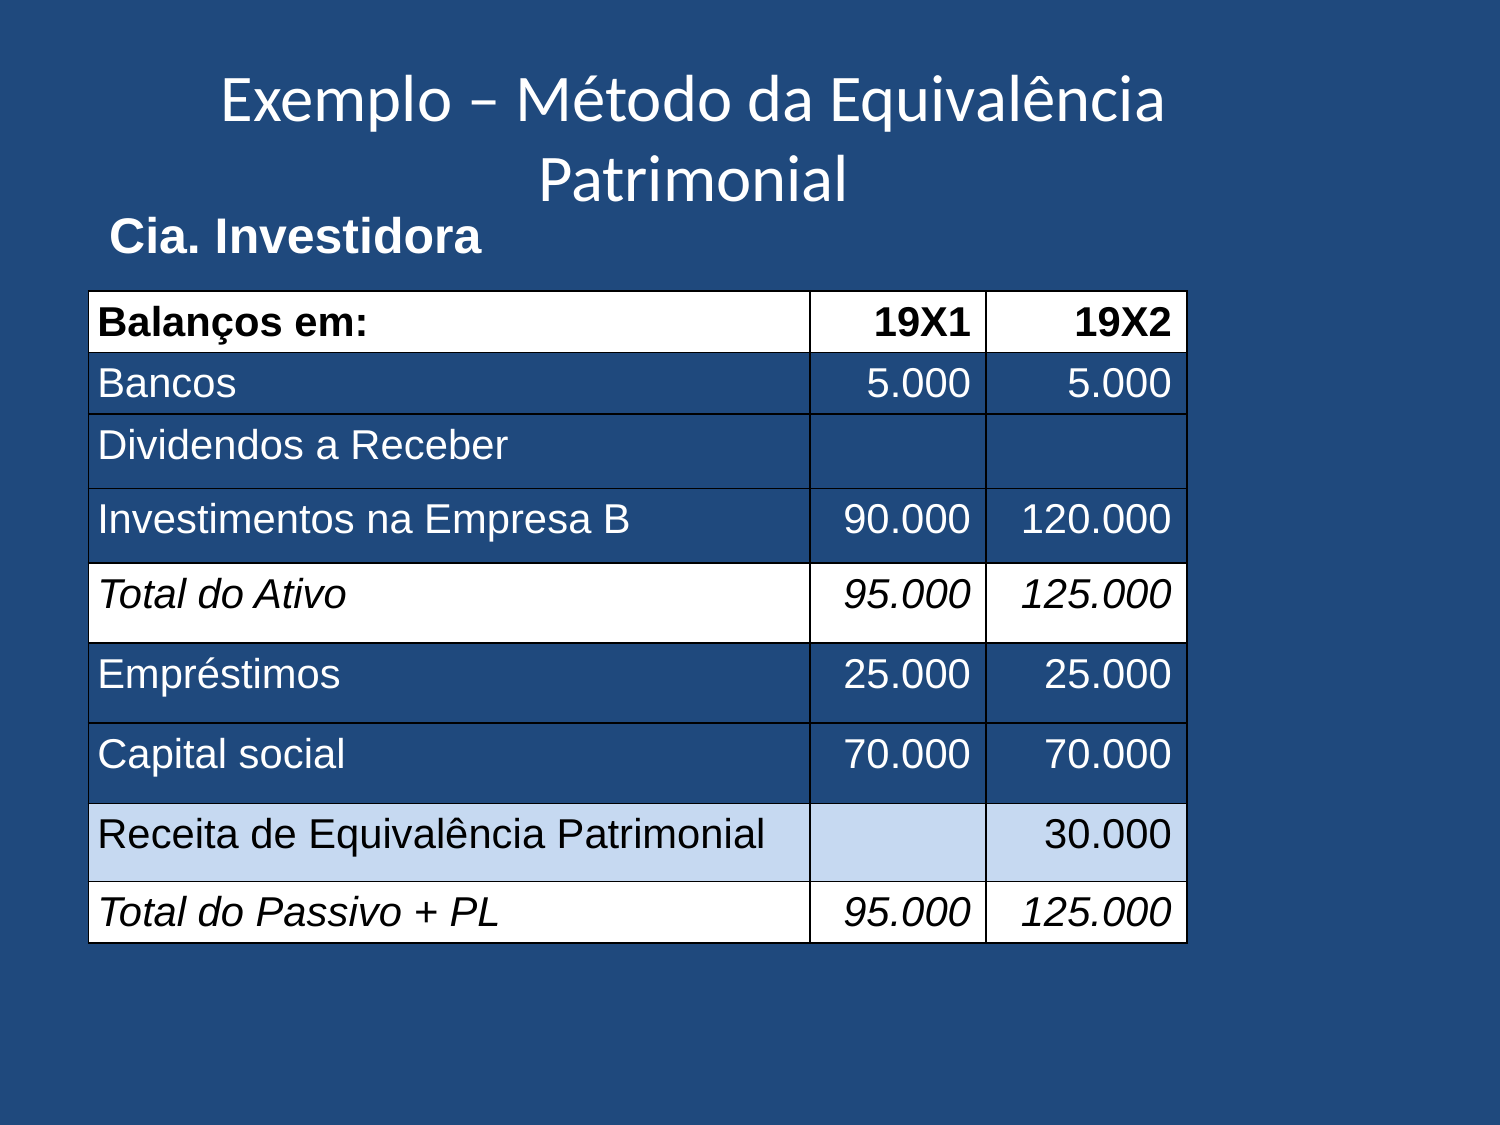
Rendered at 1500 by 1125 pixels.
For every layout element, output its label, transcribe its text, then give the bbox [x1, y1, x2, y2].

table_cell Receita de Equivalência Patrimonial [89, 804, 809, 881]
table_cell Empréstimos [89, 644, 809, 722]
title Exemplo – Método da Equivalência Patrimonial [74, 46, 1313, 223]
table_cell 70.000 [811, 724, 985, 803]
table_cell Total do Passivo + PL [89, 882, 809, 942]
table_cell 5.000 [987, 353, 1186, 413]
table_cell 125.000 [987, 882, 1186, 942]
text_box Cia. Investidora [100, 196, 668, 272]
table_cell Capital social [89, 724, 809, 803]
table_cell [811, 804, 985, 881]
table_cell 90.000 [811, 489, 985, 562]
table_cell 120.000 [987, 489, 1186, 562]
table_header 19X1 [811, 292, 985, 352]
table_cell 25.000 [811, 644, 985, 722]
table_header 19X2 [987, 292, 1186, 352]
table_cell 95.000 [811, 882, 985, 942]
table_cell 95.000 [811, 564, 985, 642]
table_cell 5.000 [811, 353, 985, 413]
table_cell 70.000 [987, 724, 1186, 803]
table_cell Bancos [89, 353, 809, 413]
table_cell 30.000 [987, 804, 1186, 881]
table_cell 125.000 [987, 564, 1186, 642]
table_cell Investimentos na Empresa B [89, 489, 809, 562]
table_cell Total do Ativo [89, 564, 809, 642]
table_cell 25.000 [987, 644, 1186, 722]
table_cell Dividendos a Receber [89, 415, 809, 488]
table_header Balanços em: [89, 292, 809, 352]
table_cell [987, 415, 1186, 488]
table_cell [811, 415, 985, 488]
